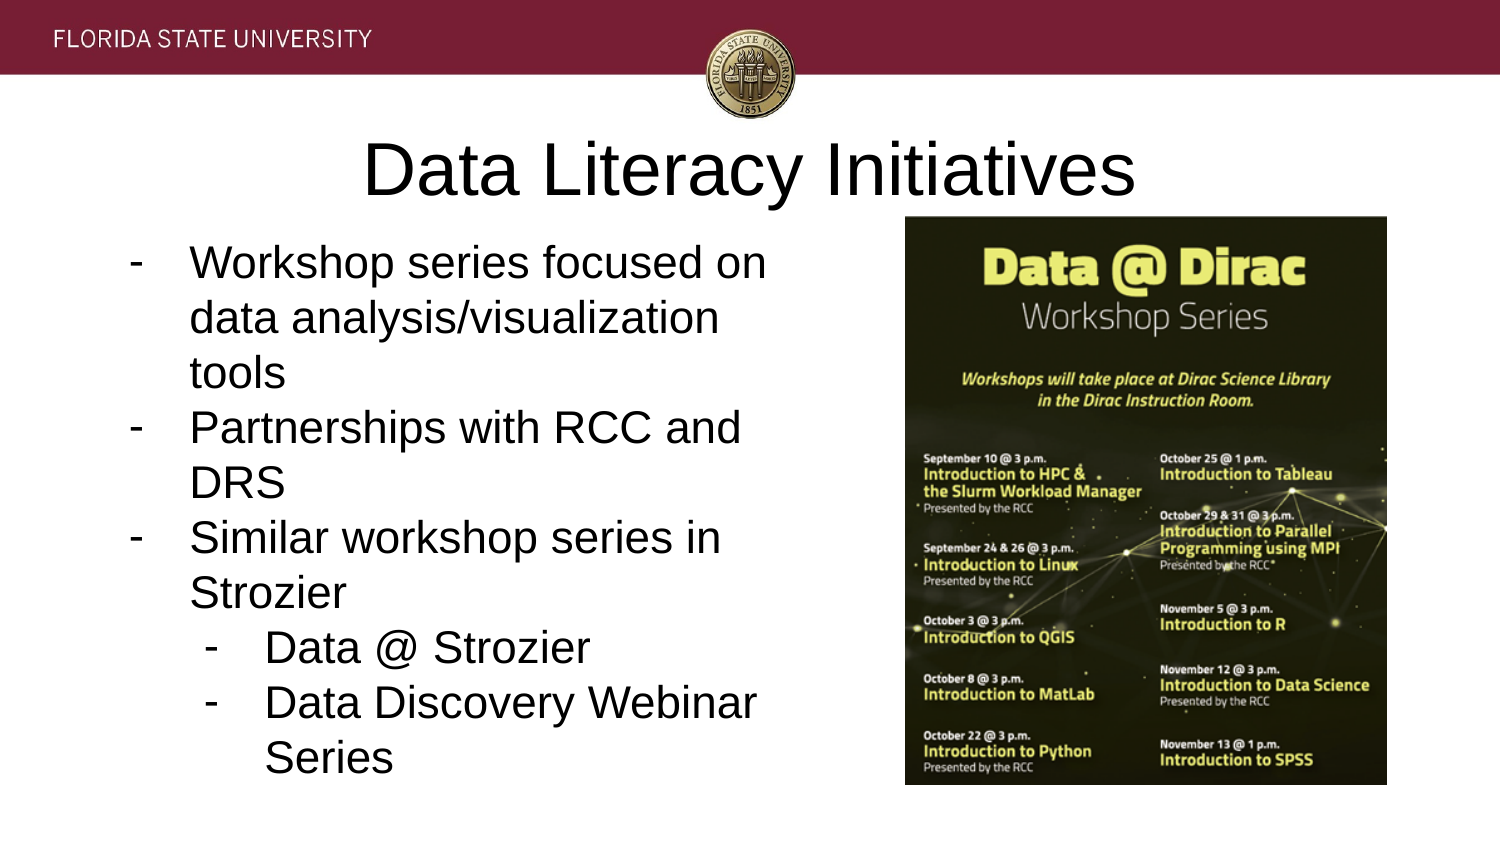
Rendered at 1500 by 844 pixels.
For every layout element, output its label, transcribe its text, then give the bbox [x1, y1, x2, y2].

list Workshop series focused on data analysis/visualization tools Partnerships with RCC and DRS Similar workshop series in Strozier Data @ Strozier Data Discovery Webinar Series [99, 225, 809, 780]
title Data Literacy Initiatives [75, 105, 1425, 226]
picture [0, 0, 1500, 844]
